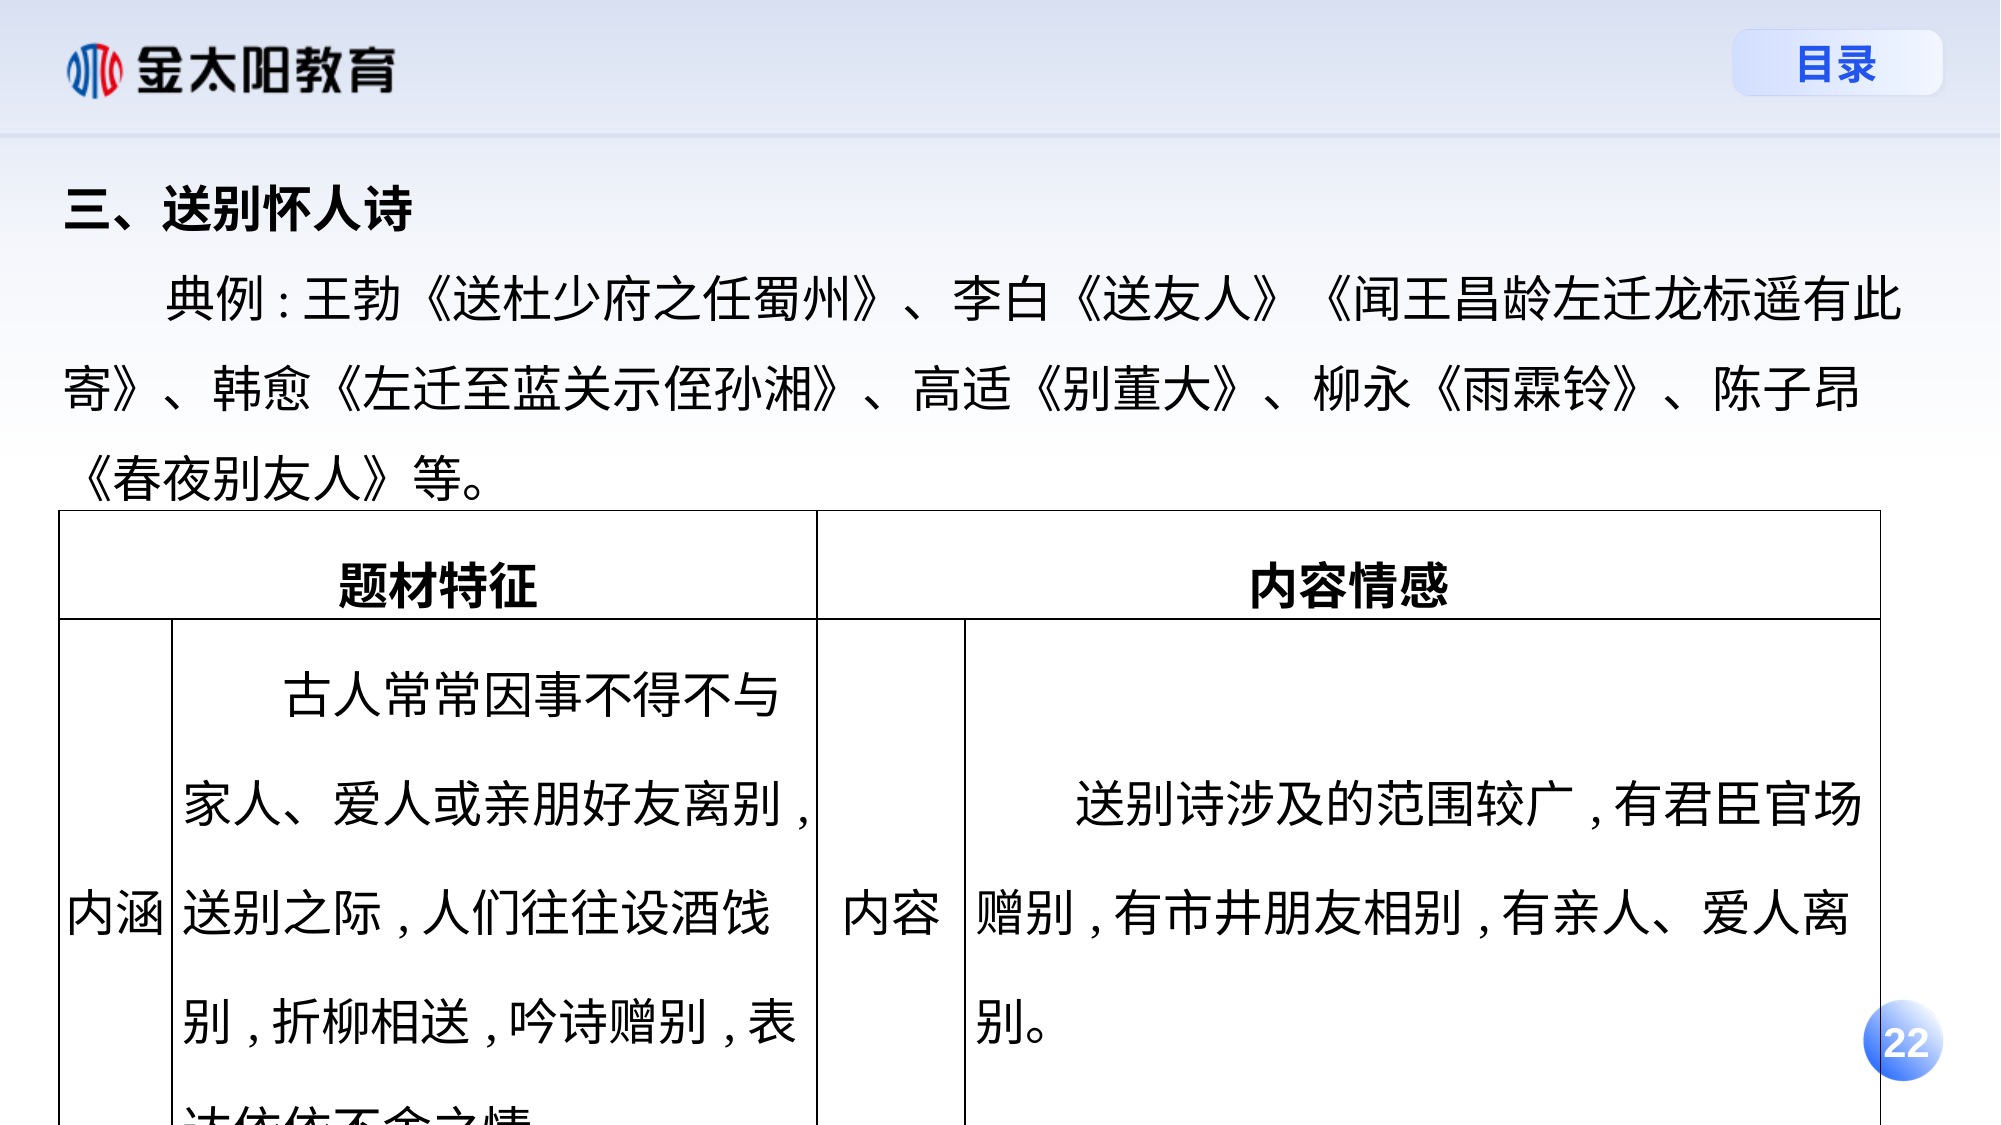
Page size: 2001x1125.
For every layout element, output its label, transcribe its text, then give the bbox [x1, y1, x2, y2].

table_header 题材特征 [60, 511, 816, 618]
table_cell 古人常常因事不得不与家人、爱人或亲朋好友离别,送别之际,人们往往设酒饯别,折柳相送,吟诗赠别,表达依依不舍之情。 [173, 620, 816, 1125]
table_header 内容情感 [818, 511, 1880, 618]
table_cell 内容 [818, 620, 964, 1125]
table_cell 内涵 [60, 620, 171, 1125]
text_box 三、送别怀人诗 典例:王勃《送杜少府之任蜀州》、李白《送友人》《闻王昌龄左迁龙标遥有此寄》、韩愈《左迁至蓝关示侄孙湘》、高适《别董大》、柳永《雨霖铃》、陈子昂《春夜别友人》等。 [62, 147, 1937, 1051]
picture [0, 0, 2000, 1125]
table_cell 送别诗涉及的范围较广,有君臣官场赠别,有市井朋友相别,有亲人、爱人离别。 [966, 620, 1880, 1125]
